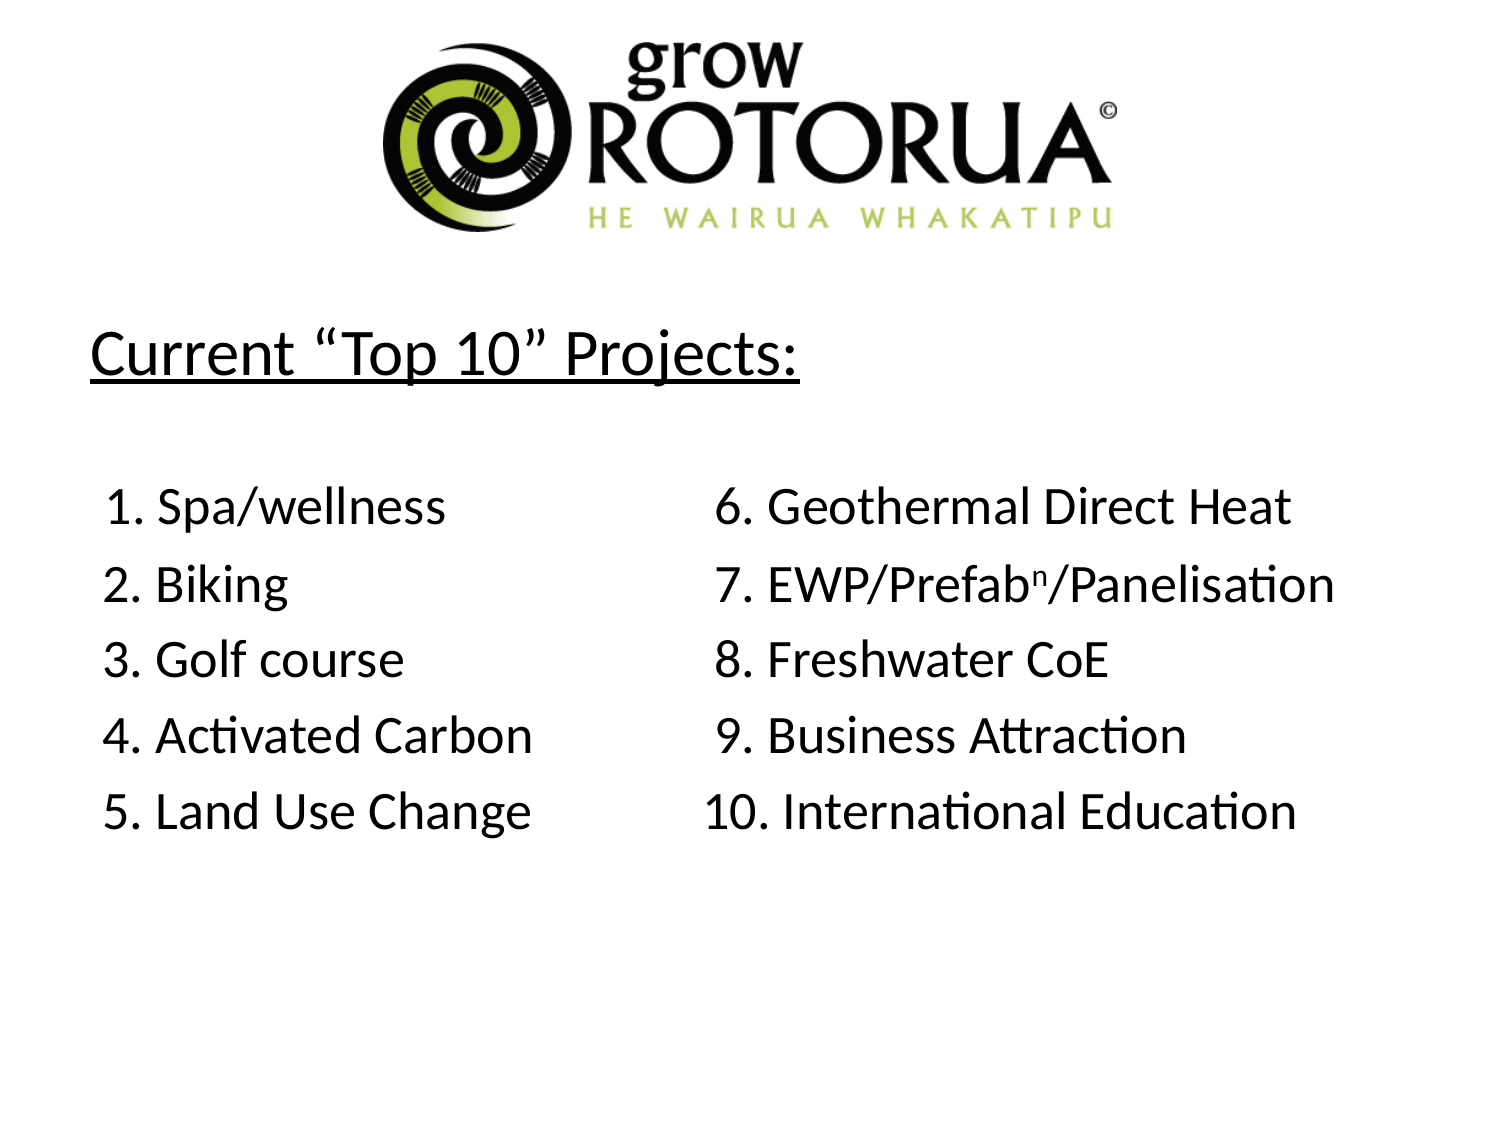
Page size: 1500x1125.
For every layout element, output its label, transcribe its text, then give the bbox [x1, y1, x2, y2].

picture [383, 42, 1117, 232]
list Current “Top 10” Projects: 1. Spa/wellness 6. Geothermal Direct Heat 2. Biking 7. EWP/Prefabn/Panelisation 3. Golf course 8. Freshwater CoE 4. Activated Carbon 9. Business Attraction 5. Land Use Change 10. International Education [75, 262, 1471, 1005]
